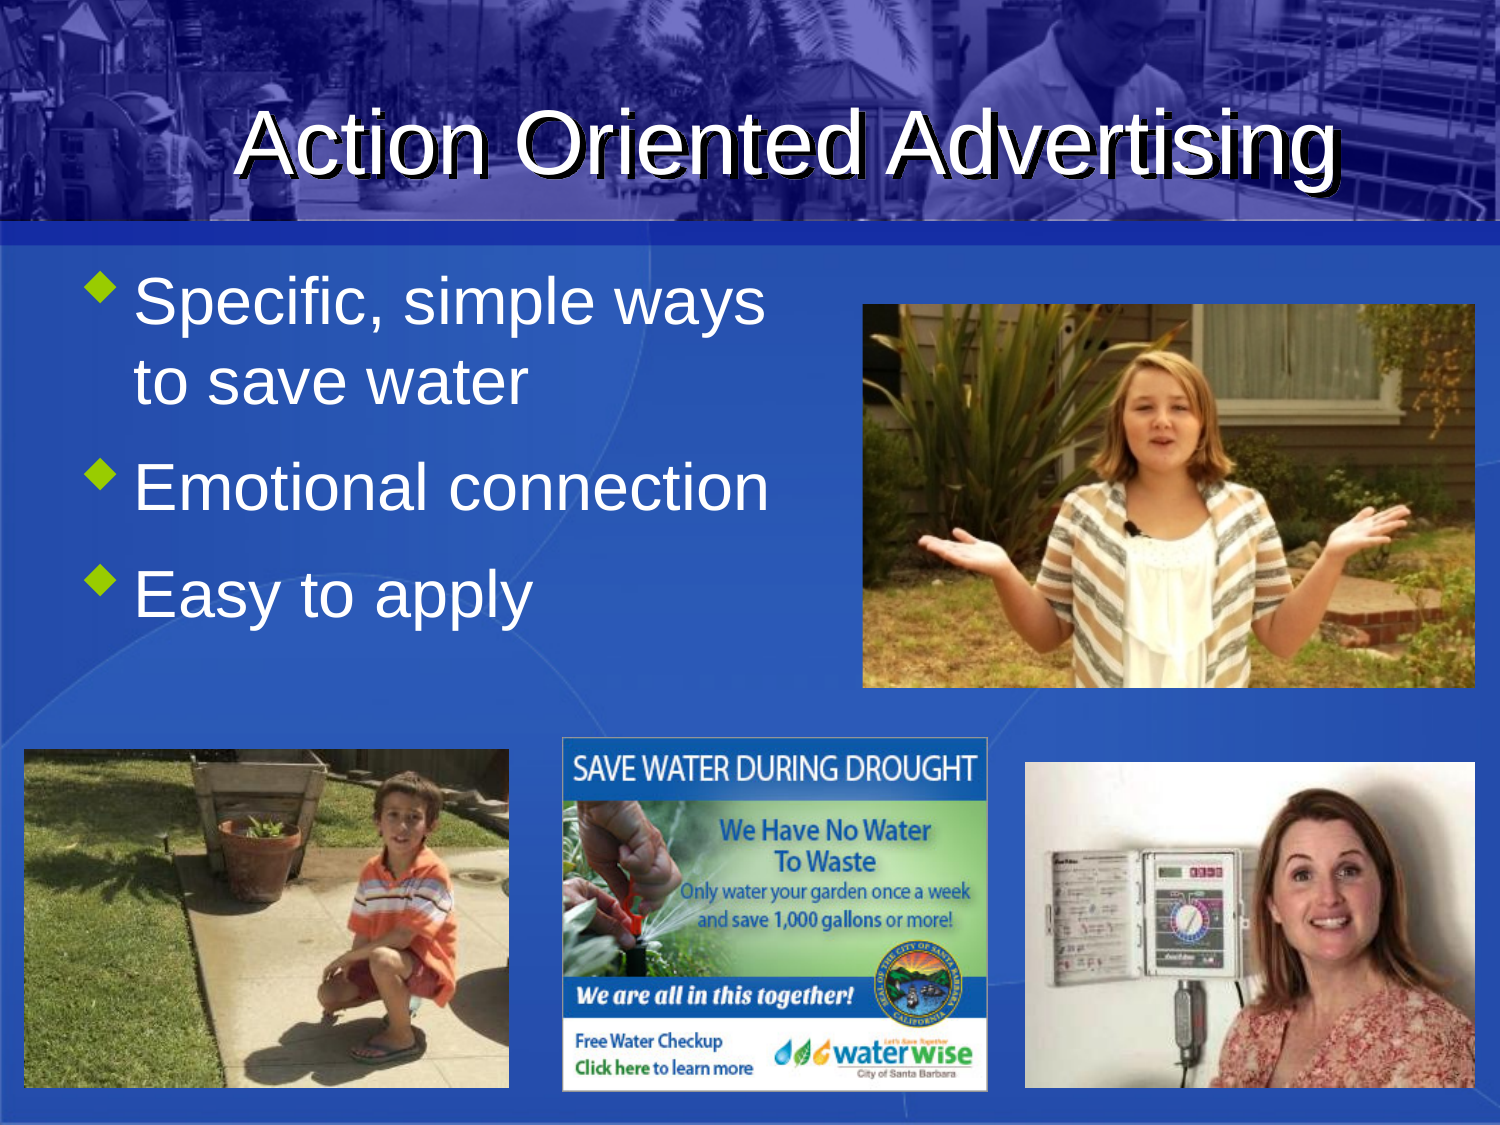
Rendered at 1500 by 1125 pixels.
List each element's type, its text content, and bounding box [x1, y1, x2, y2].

title Action Oriented Advertising [124, 12, 1476, 201]
list Specific, simple ways to save water Emotional connection Easy to apply [62, 249, 801, 971]
picture [0, 246, 1500, 1125]
